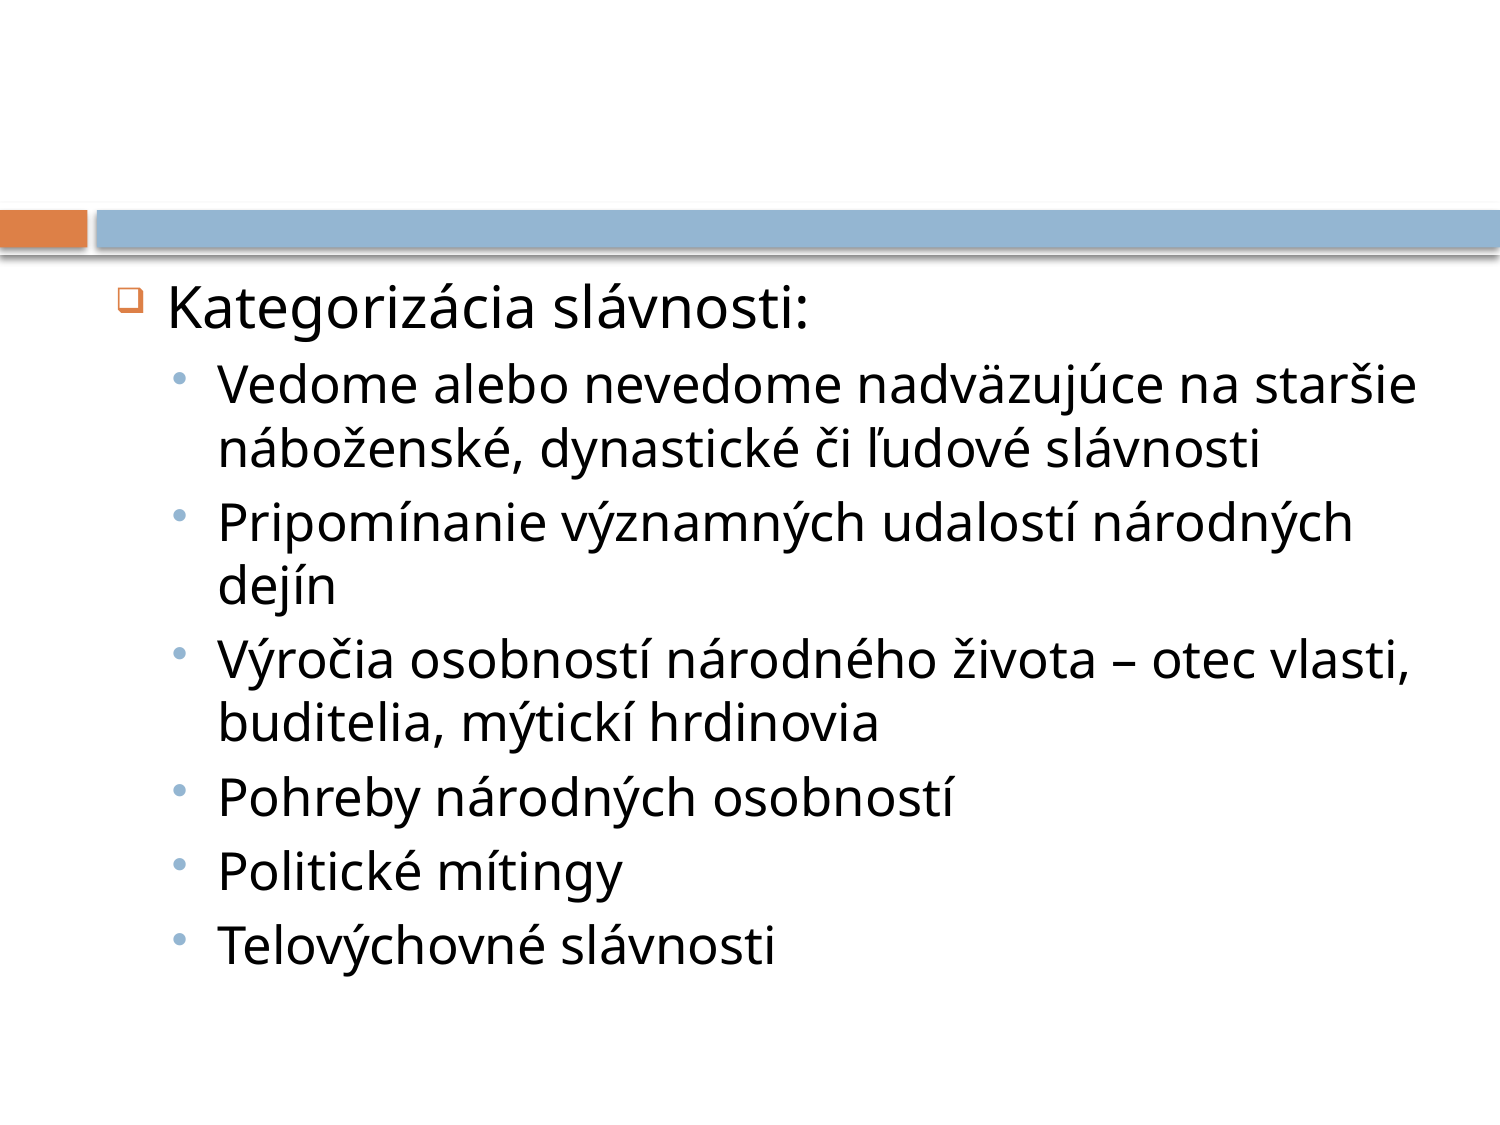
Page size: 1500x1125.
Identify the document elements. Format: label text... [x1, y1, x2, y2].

list Kategorizácia slávnosti: Vedome alebo nevedome nadväzujúce na staršie náboženské, dynastické či ľudové slávnosti Pripomínanie významných udalostí národných dejín Výročia osobností národného života – otec vlasti, buditelia, mýtickí hrdinovia Pohreby národných osobností Politické mítingy Telovýchovné slávnosti [100, 262, 1438, 1000]
